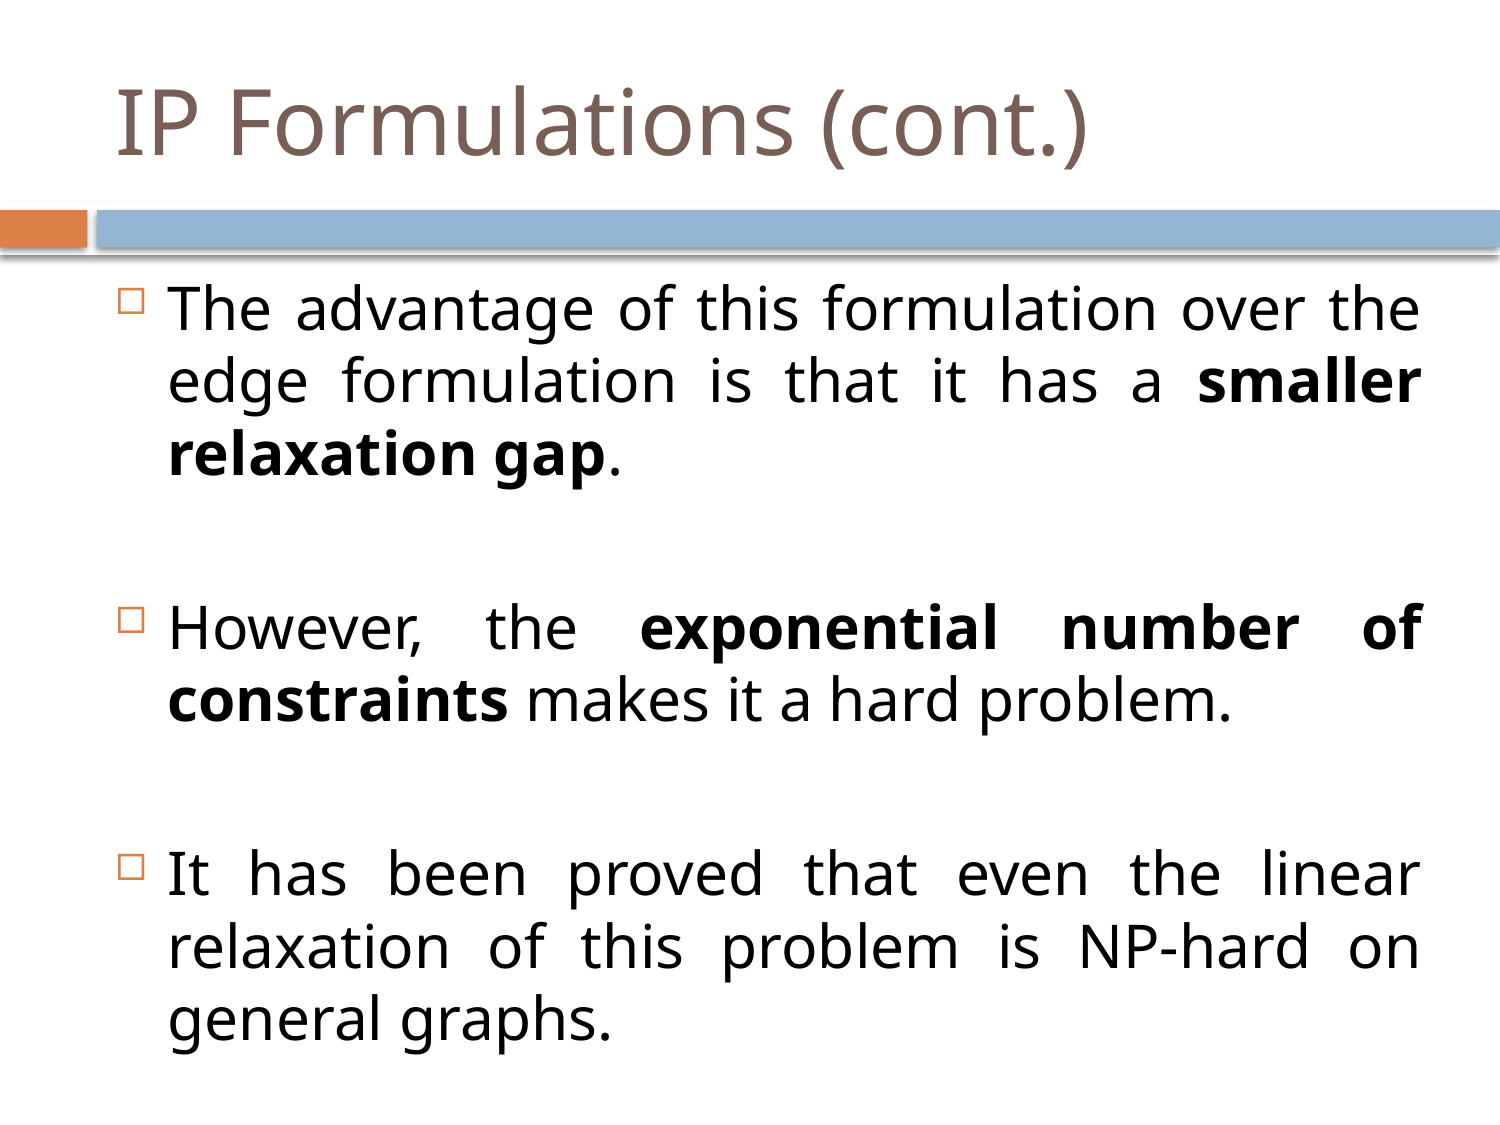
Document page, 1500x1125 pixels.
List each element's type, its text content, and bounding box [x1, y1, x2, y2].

list The advantage of this formulation over the edge formulation is that it has a smaller relaxation gap. However, the exponential number of constraints makes it a hard problem. It has been proved that even the linear relaxation of this problem is NP-hard on general graphs. [100, 262, 1438, 1000]
title IP Formulations (cont.) [100, 37, 1438, 200]
